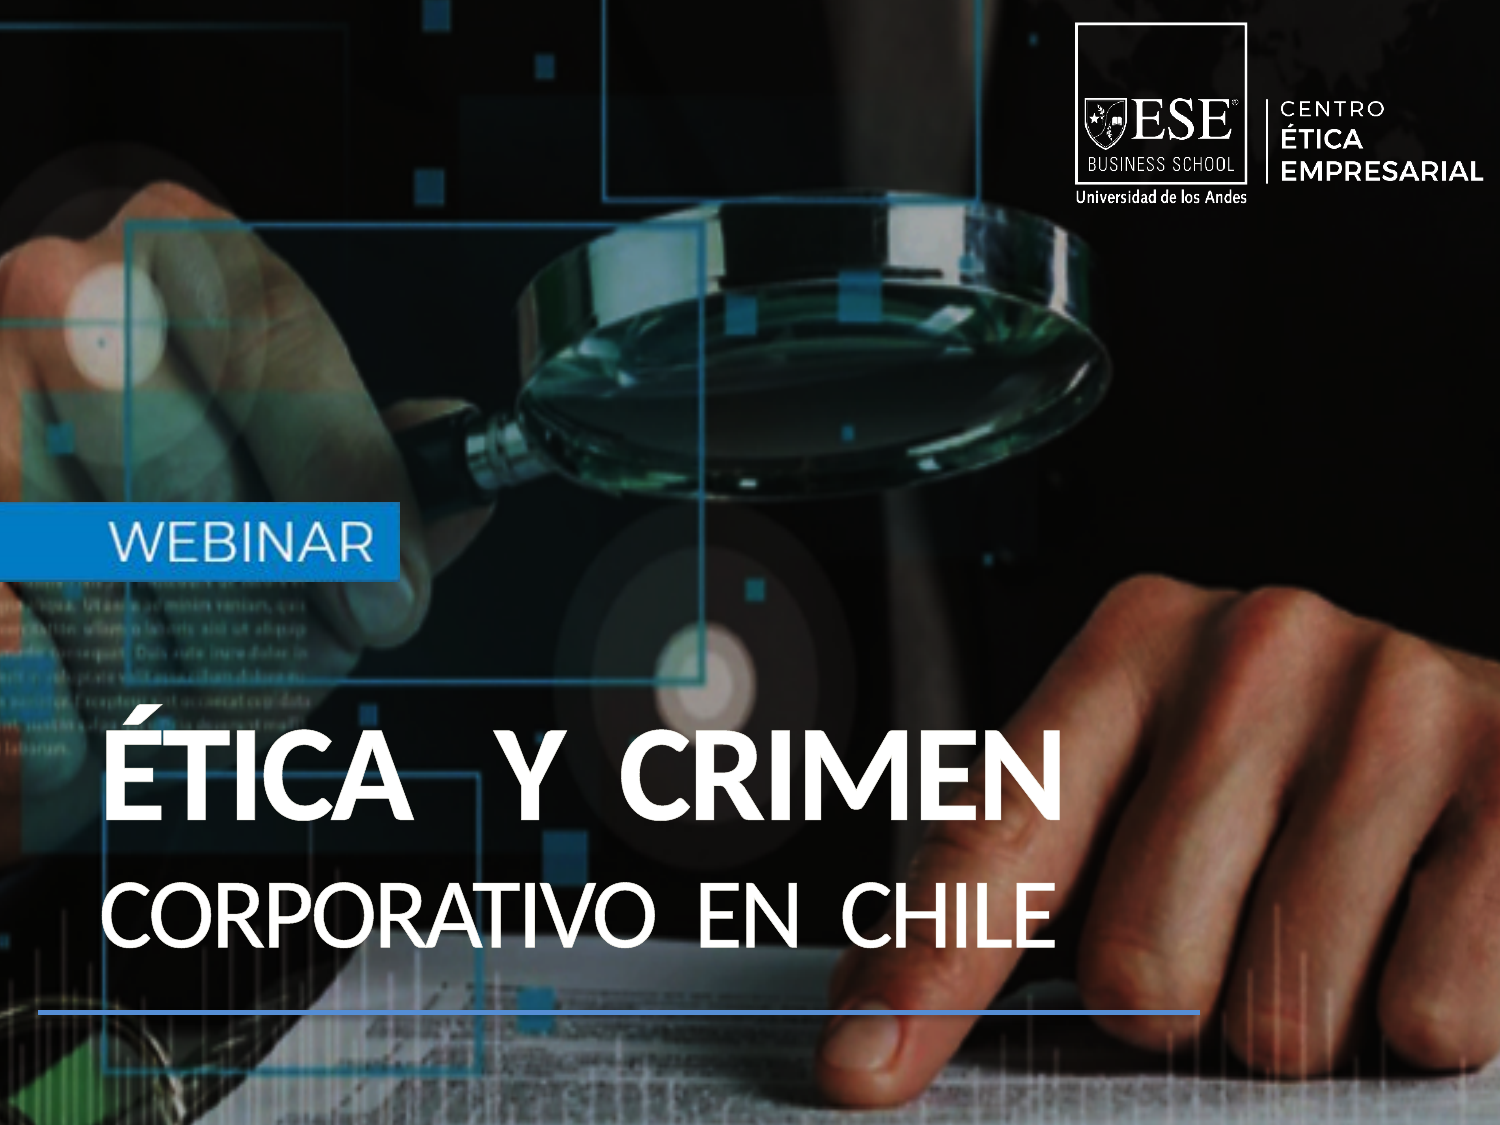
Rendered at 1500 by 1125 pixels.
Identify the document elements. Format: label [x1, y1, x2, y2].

picture [1044, 0, 1500, 265]
list [0, 0, 1500, 1125]
picture [0, 501, 401, 583]
